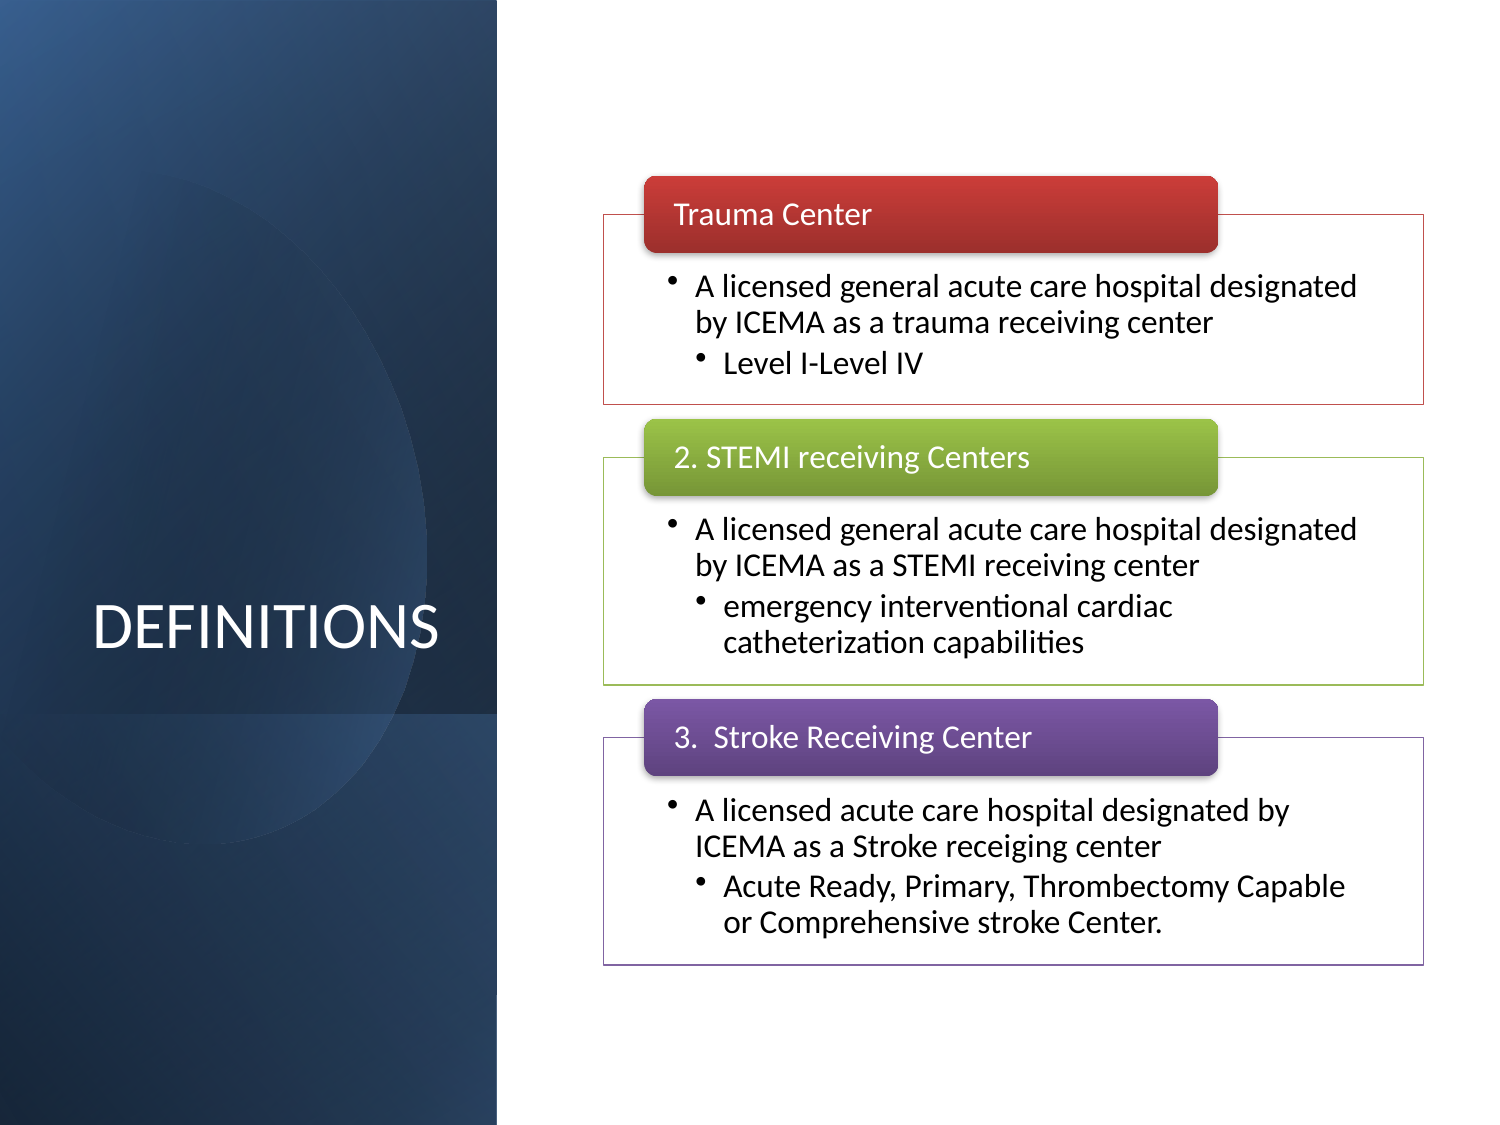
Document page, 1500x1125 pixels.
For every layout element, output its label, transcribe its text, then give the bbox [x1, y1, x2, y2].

text_box [499, 0, 1500, 1125]
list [603, 122, 1424, 1018]
text_box [0, 0, 499, 1125]
title DEFINITIONS [72, 276, 456, 670]
